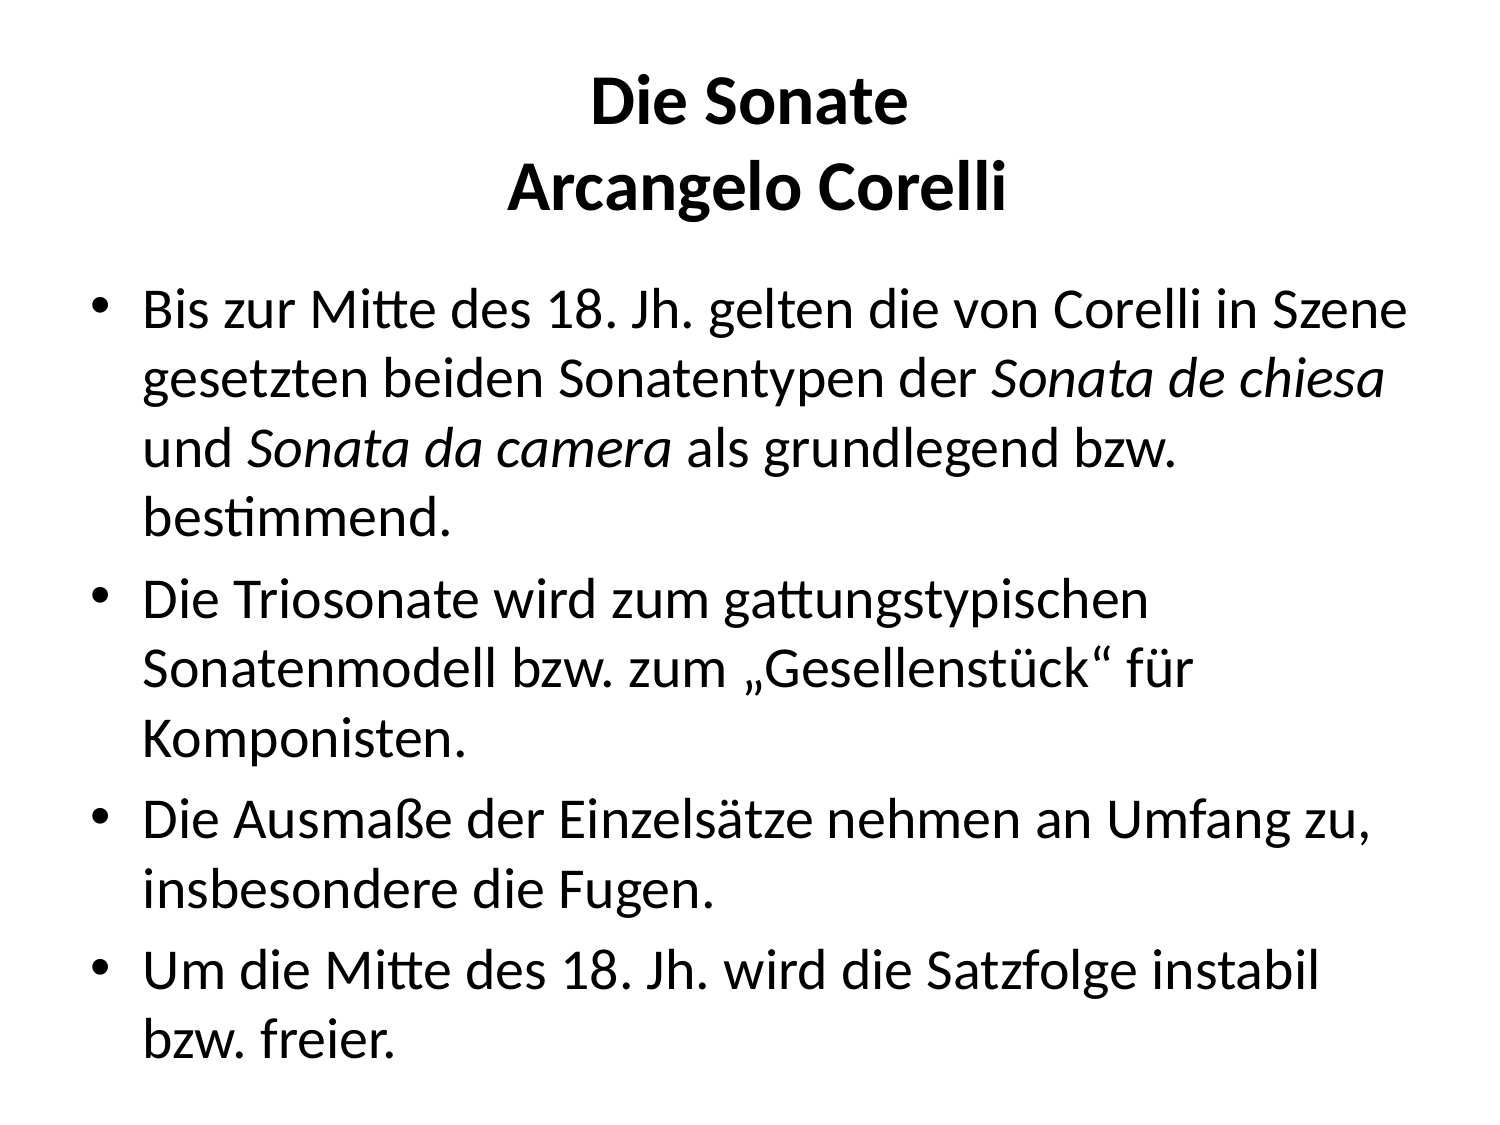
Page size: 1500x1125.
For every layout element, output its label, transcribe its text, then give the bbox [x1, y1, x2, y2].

list Bis zur Mitte des 18. Jh. gelten die von Corelli in Szene gesetzten beiden Sonatentypen der Sonata de chiesa und Sonata da camera als grundlegend bzw. bestimmend. Die Triosonate wird zum gattungstypischen Sonatenmodell bzw. zum „Gesellenstück“ für Komponisten. Die Ausmaße der Einzelsätze nehmen an Umfang zu, insbesondere die Fugen. Um die Mitte des 18. Jh. wird die Satzfolge instabil bzw. freier. [75, 262, 1425, 1083]
title Die Sonate Arcangelo Corelli [75, 45, 1425, 233]
